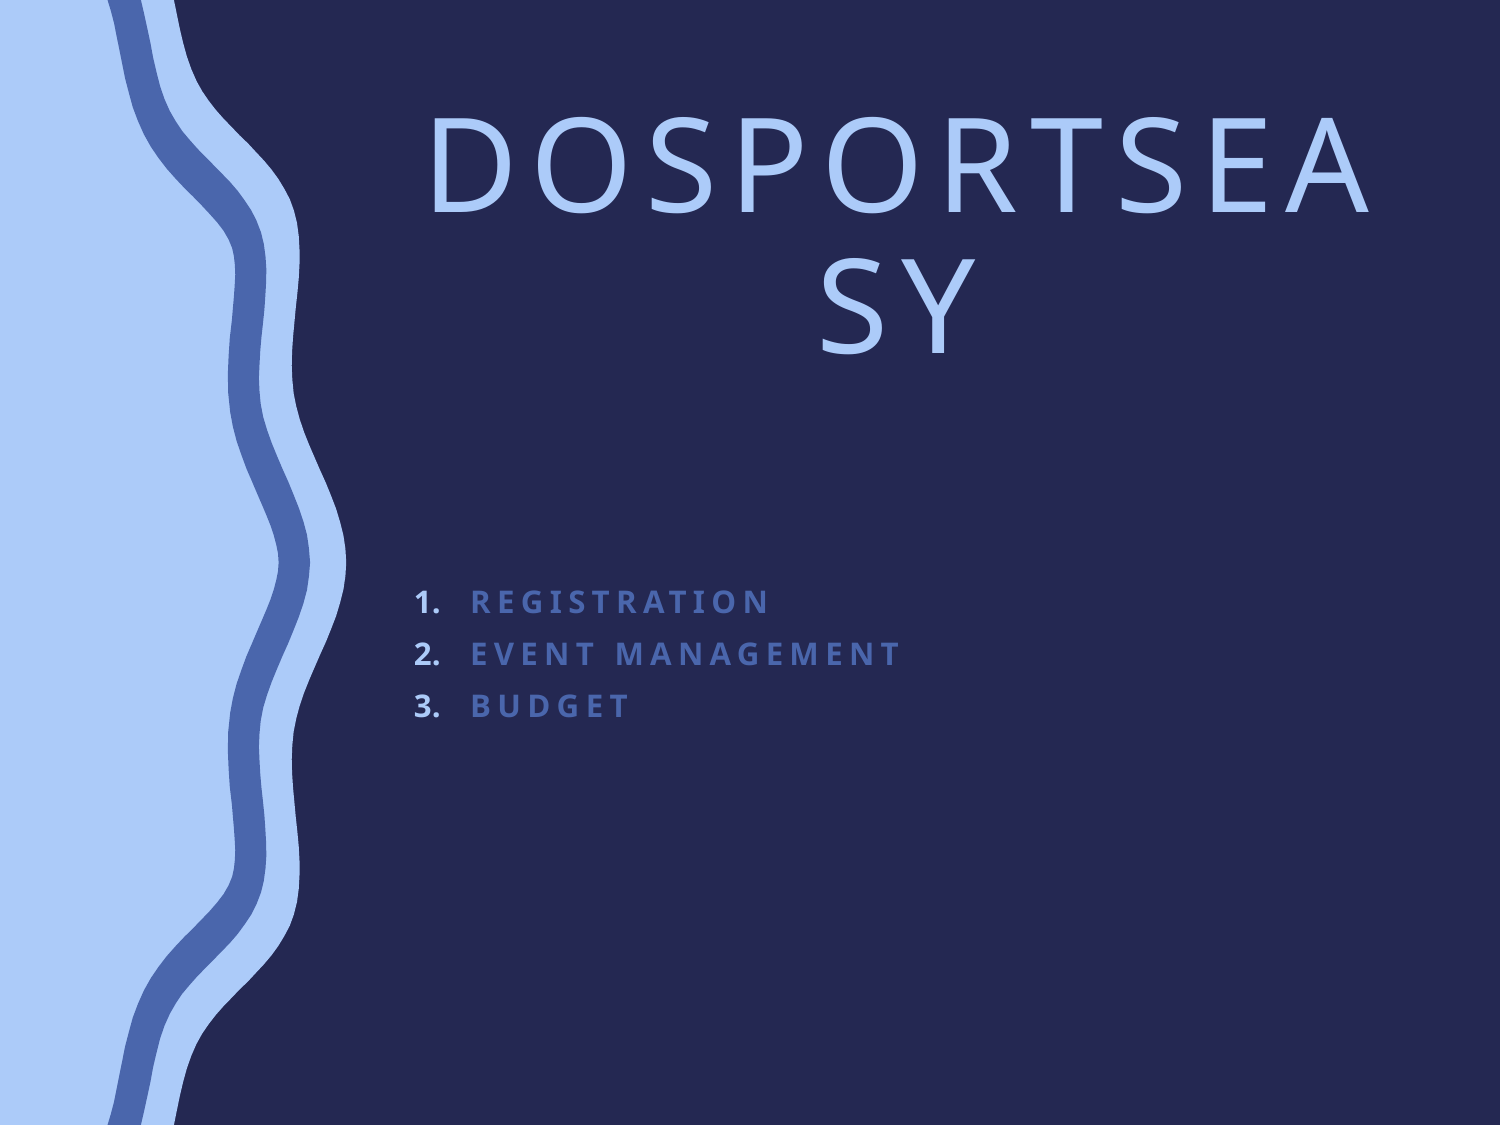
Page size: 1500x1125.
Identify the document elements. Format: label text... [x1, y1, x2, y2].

list registration Event management budget [398, 575, 1263, 1003]
title Dosportseasy [398, 37, 1407, 500]
